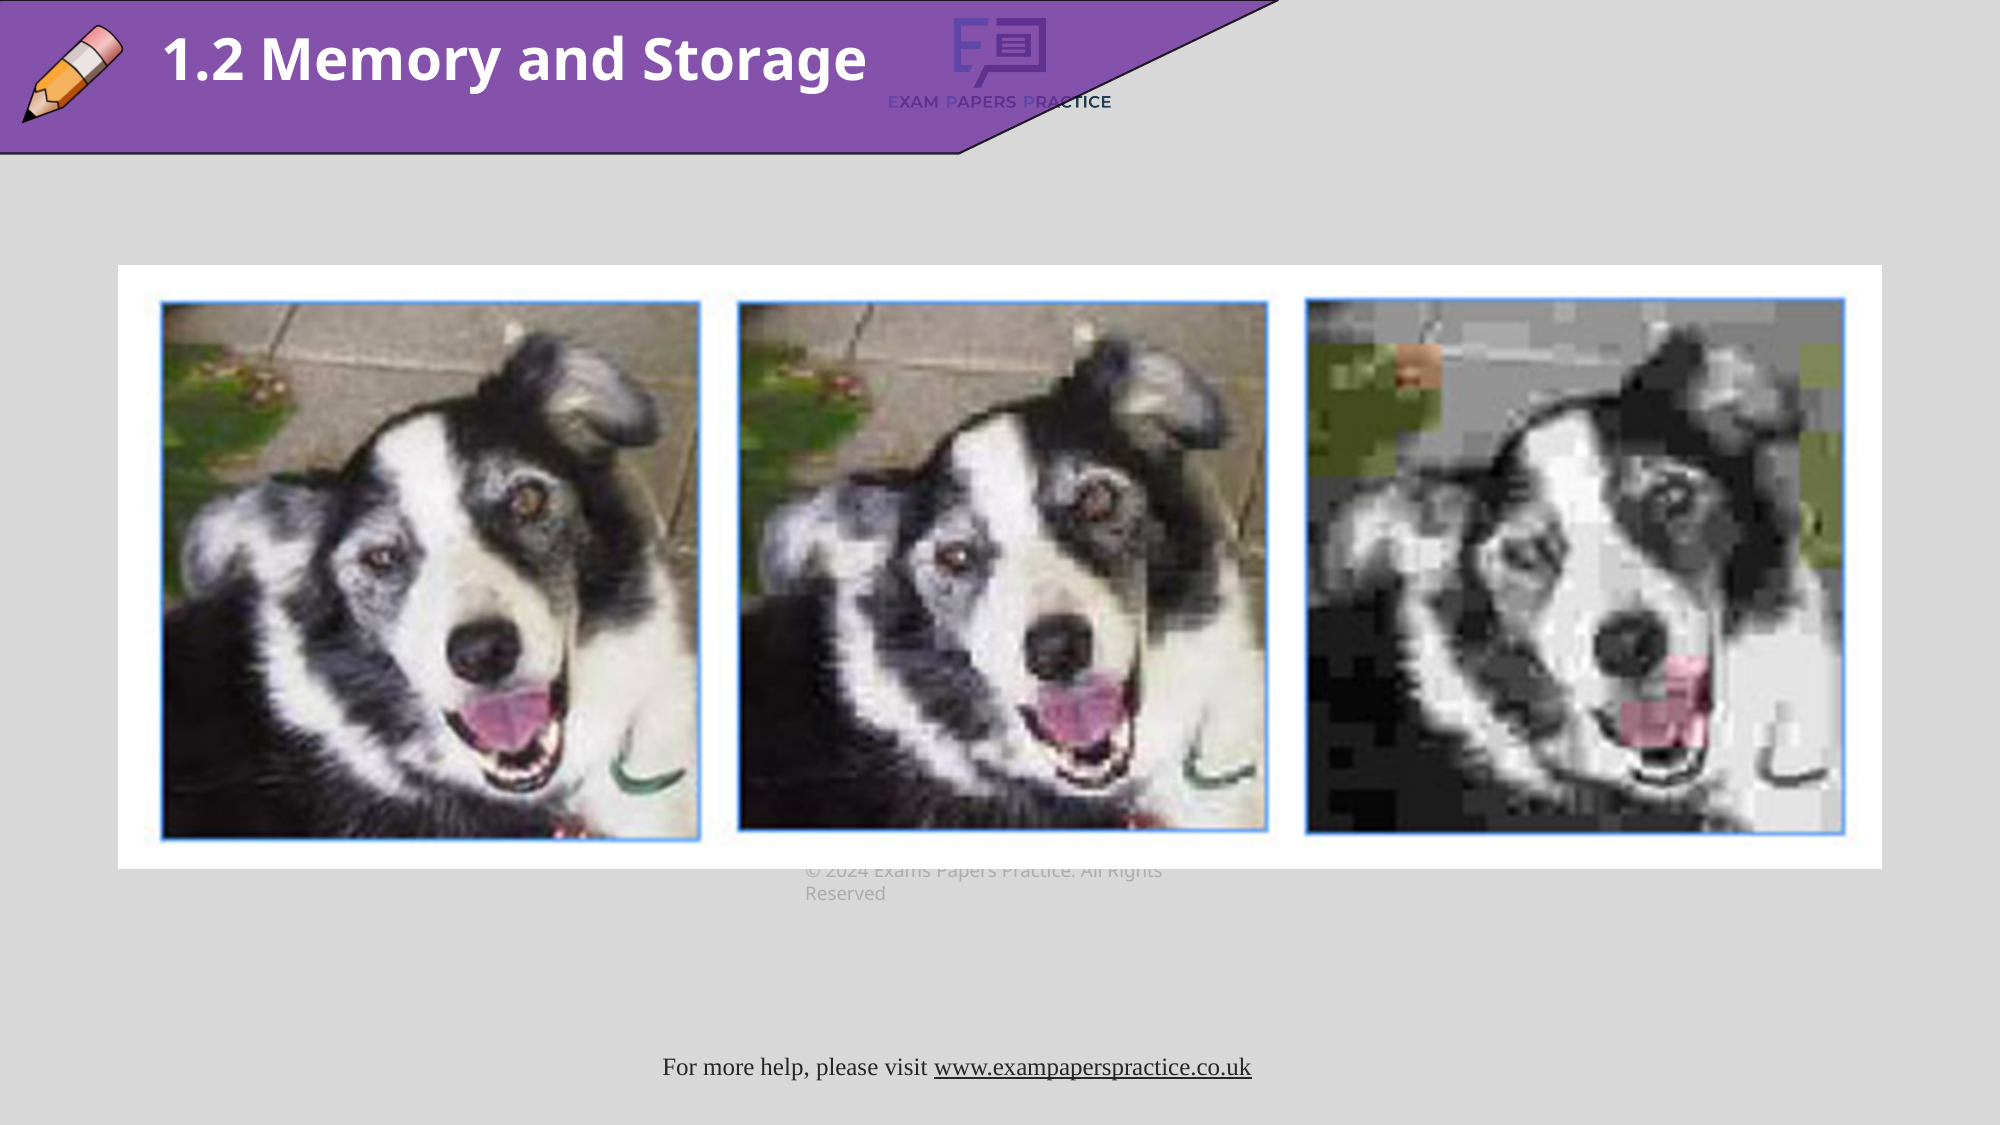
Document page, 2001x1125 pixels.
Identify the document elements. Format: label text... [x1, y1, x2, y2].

picture [22, 25, 123, 123]
list 1.2 Memory and Storage [146, 22, 960, 134]
picture [118, 265, 1882, 869]
